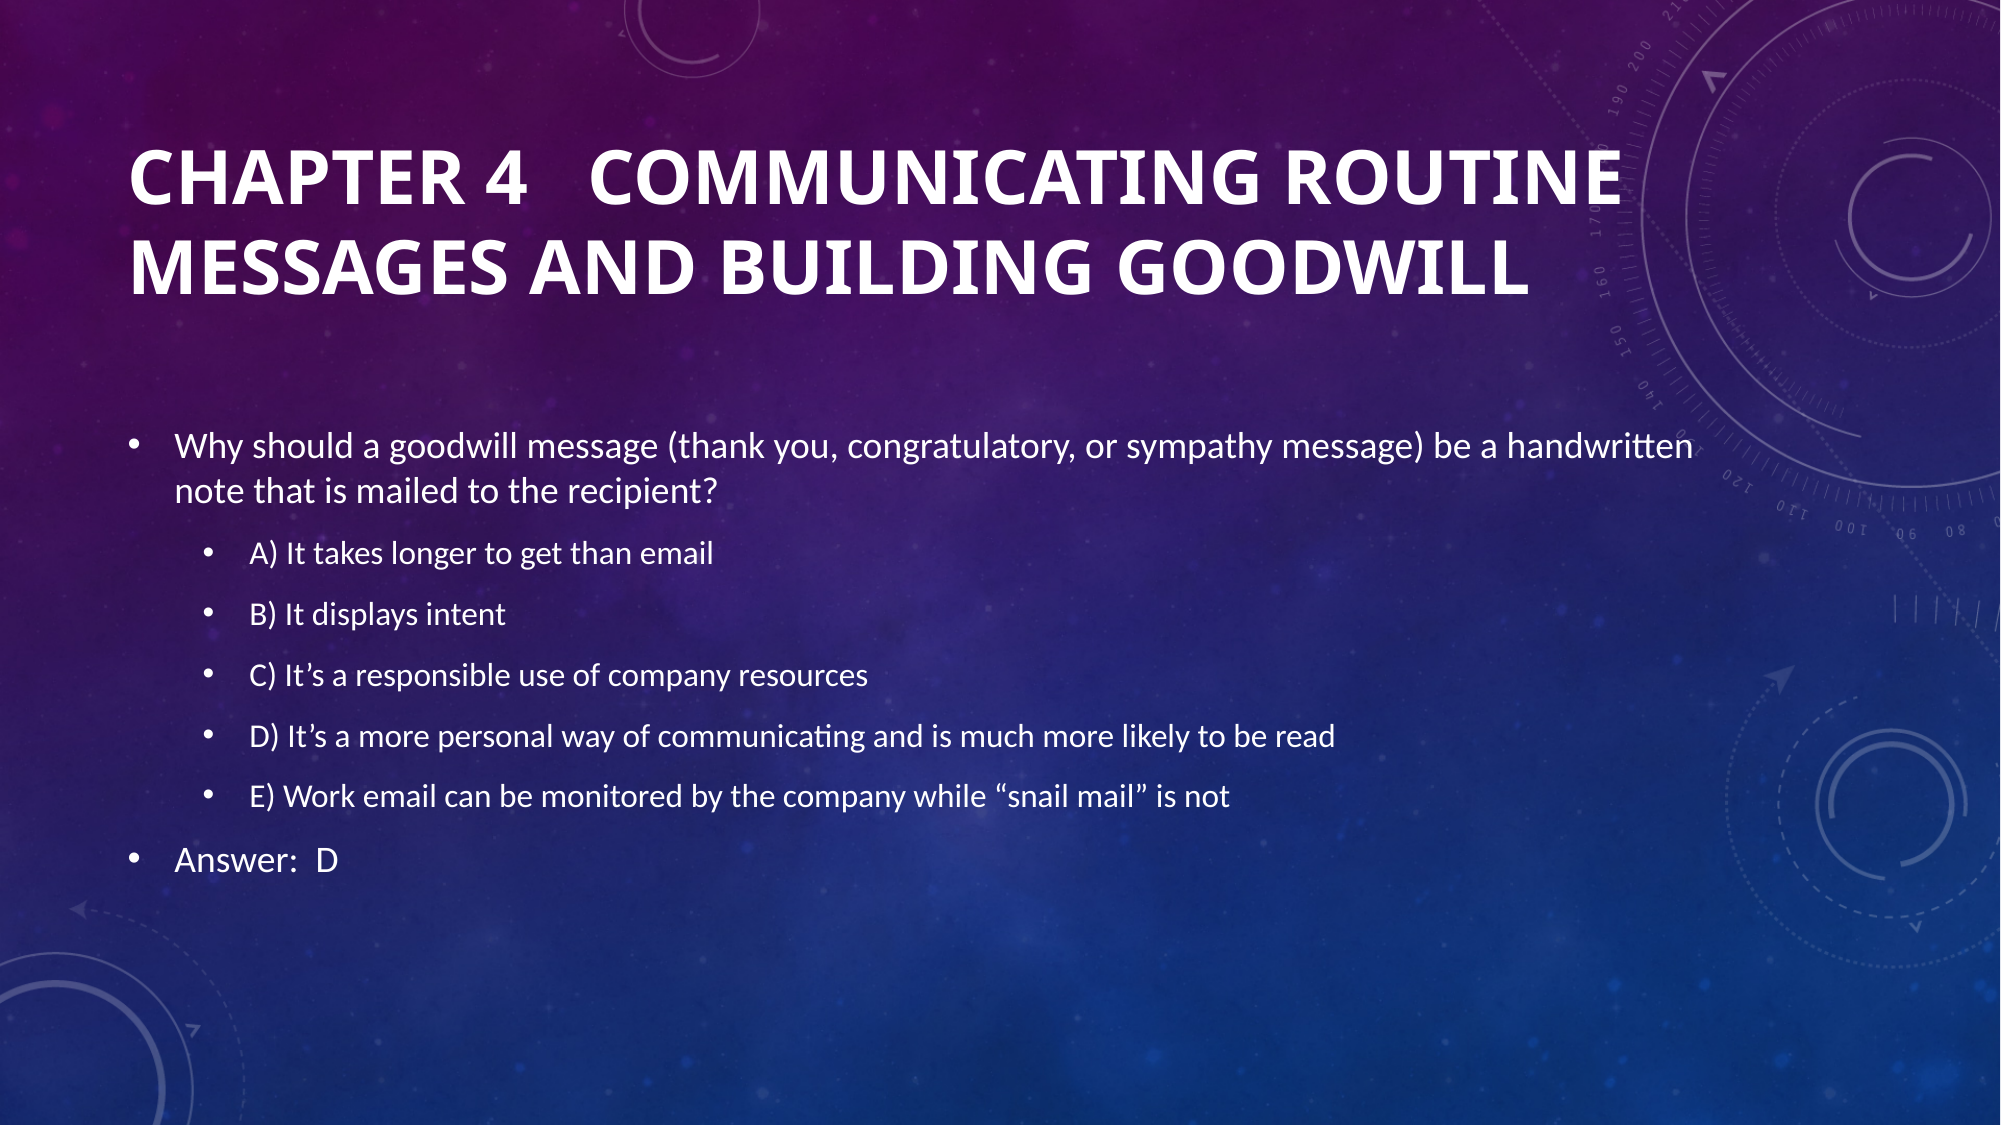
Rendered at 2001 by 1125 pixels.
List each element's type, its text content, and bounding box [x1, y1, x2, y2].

title Chapter 4 Communicating Routine Messages and Building Goodwill [112, 99, 1775, 339]
list Why should a goodwill message (thank you, congratulatory, or sympathy message) be a handwritten note that is mailed to the recipient? A) It takes longer to get than email B) It displays intent C) It’s a responsible use of company resources D) It’s a more personal way of communicating and is much more likely to be read E) Work email can be monitored by the company while “snail mail” is not Answer: D [112, 351, 1775, 950]
picture [0, 0, 2001, 1125]
